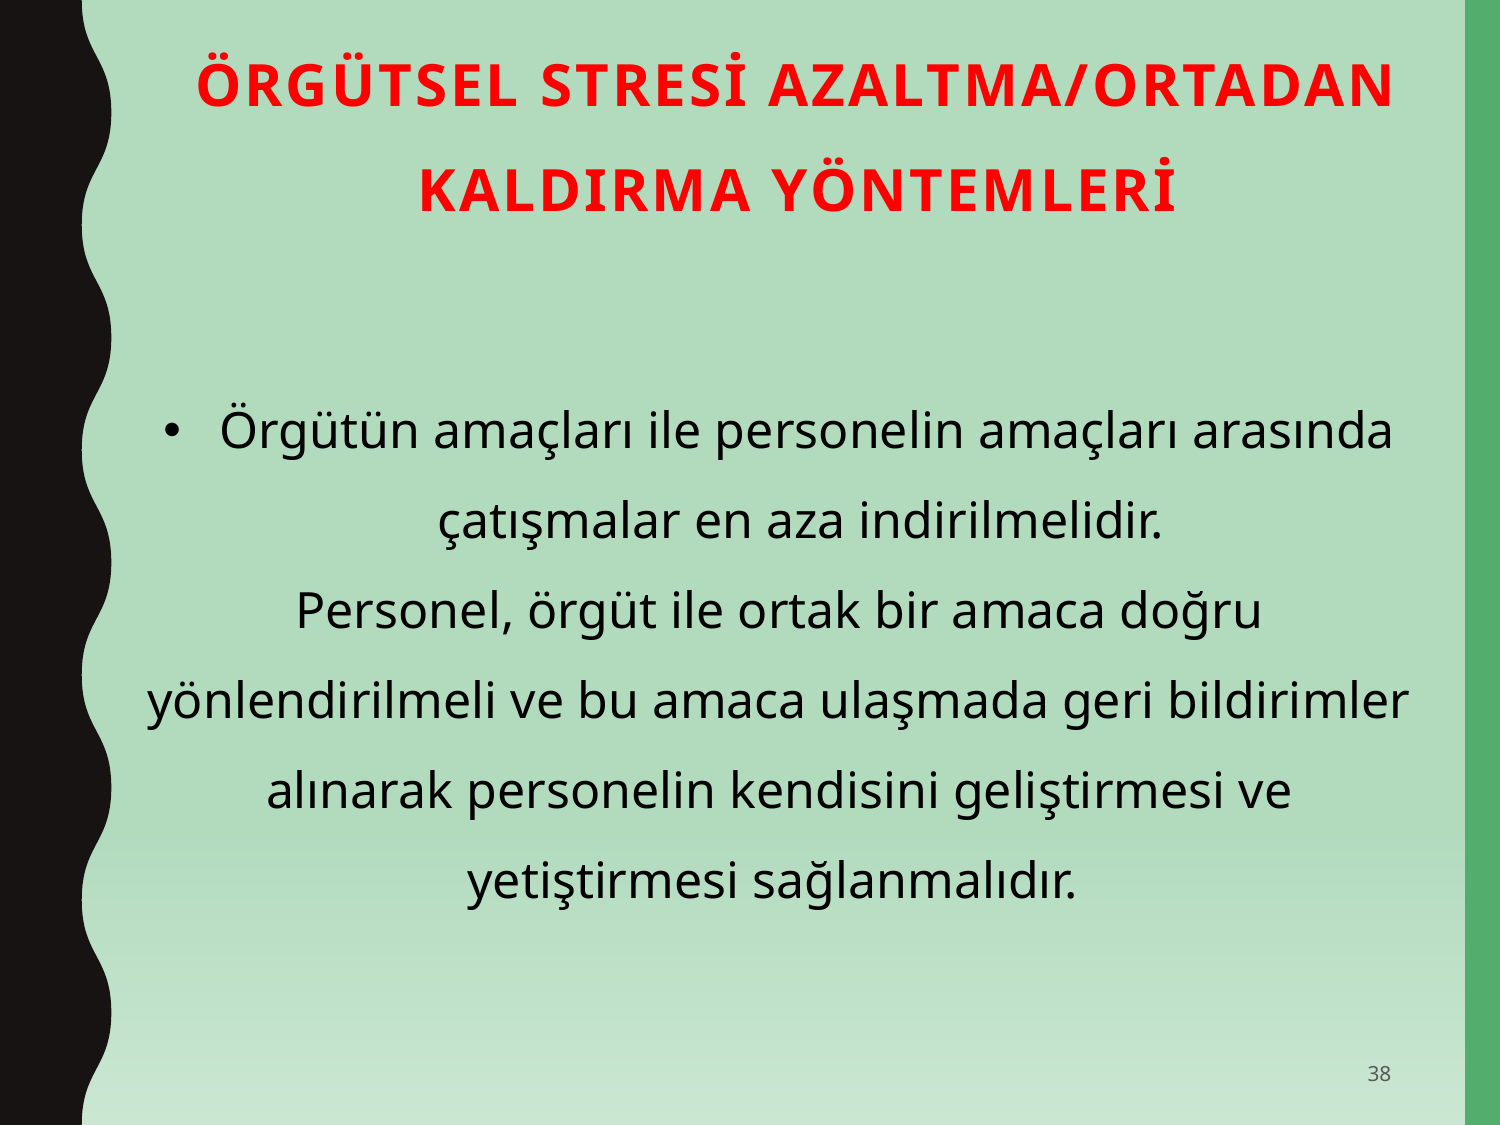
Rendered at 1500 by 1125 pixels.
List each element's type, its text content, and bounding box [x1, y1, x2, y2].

title ÖRGÜTSEL STRESİ AZALTMA/ORTADAN KALDIRMA YÖNTEMLERİ [135, 5, 1459, 230]
text_box Örgütün amaçları ile personelin amaçları arasında çatışmalar en aza indirilmelidir. Personel, örgüt ile ortak bir amaca doğru yönlendirilmeli ve bu amaca ulaşmada geri bildirimler alınarak personelin kendisini geliştirmesi ve yetiştirmesi sağlanmalıdır. [112, 361, 1447, 1007]
slide_number 38 [1059, 1045, 1407, 1103]
